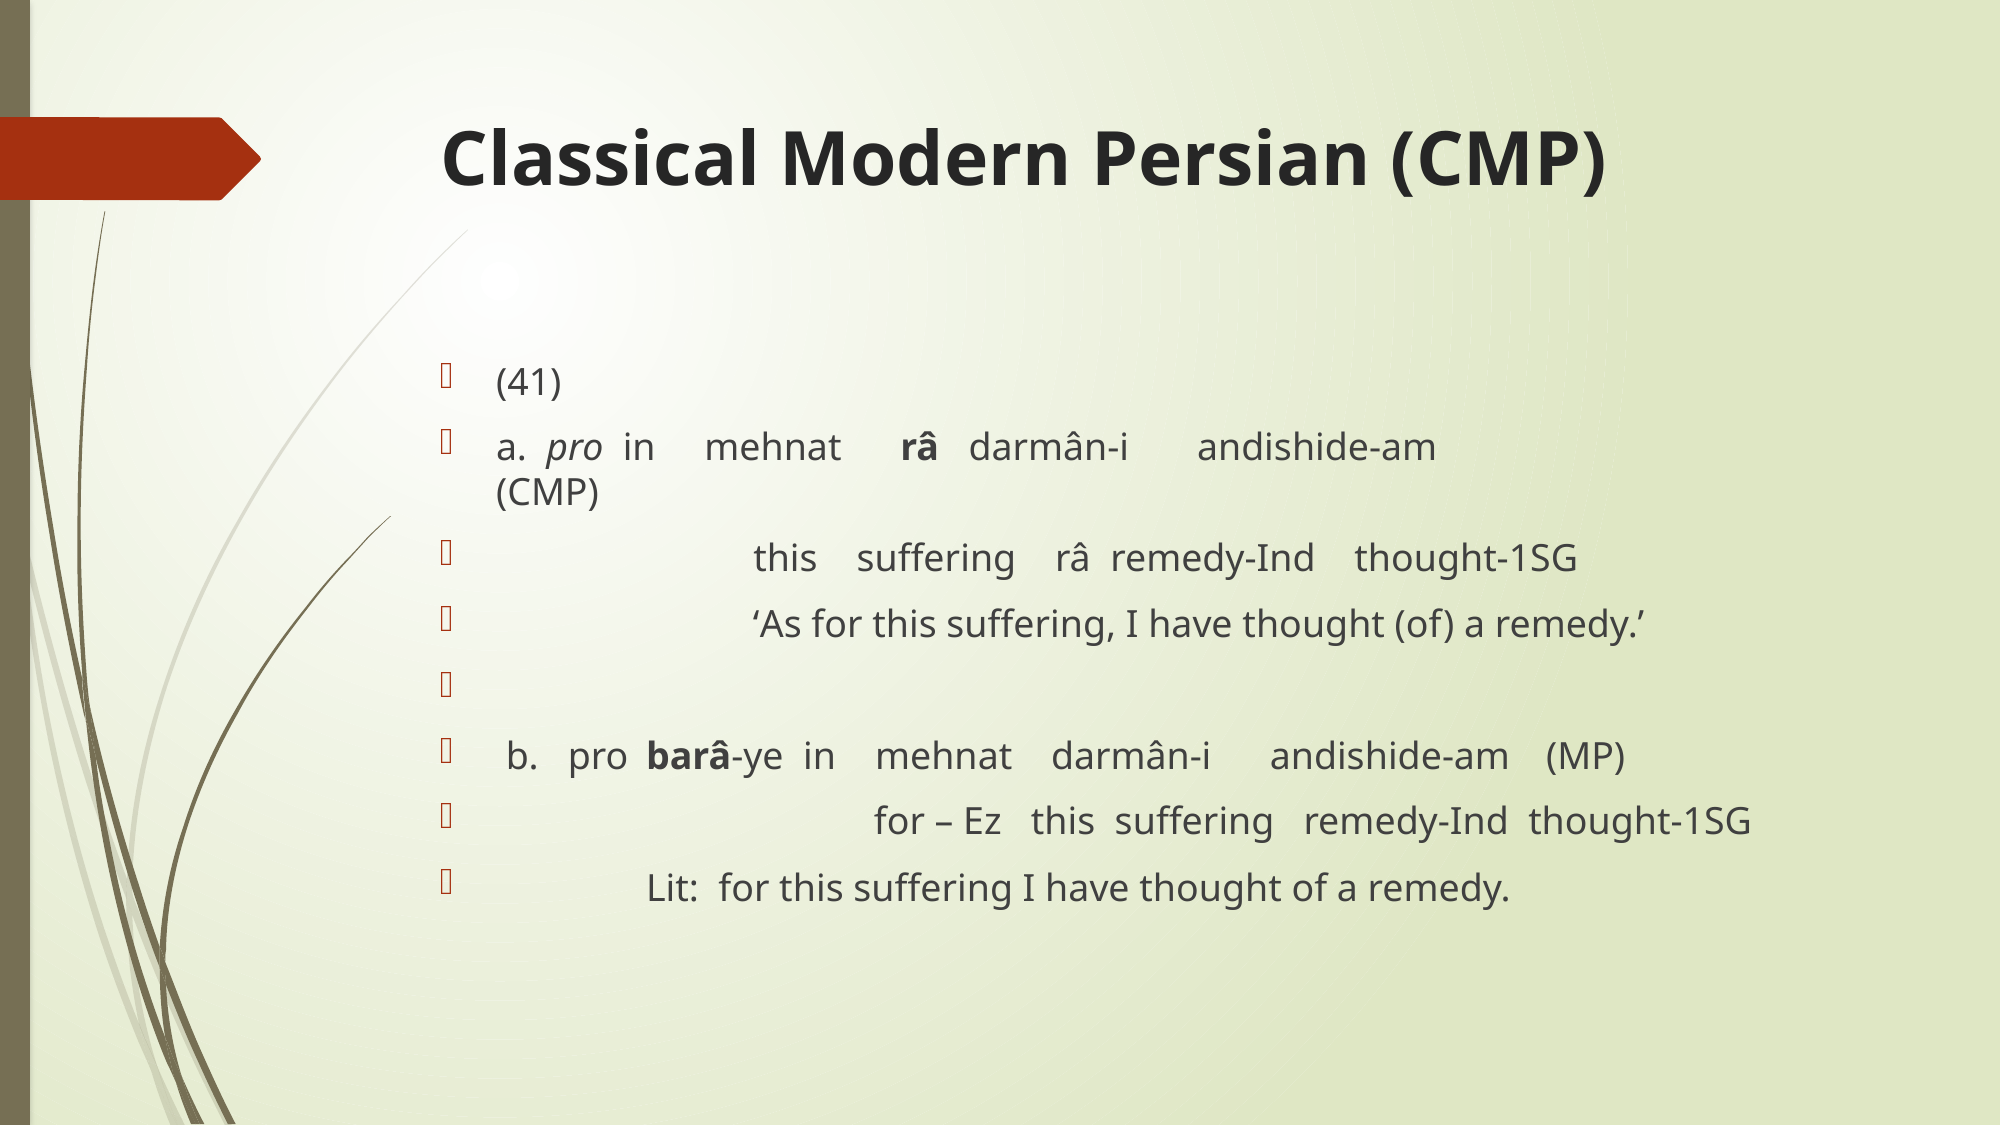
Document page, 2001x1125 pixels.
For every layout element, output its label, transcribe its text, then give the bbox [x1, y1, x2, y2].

title Classical Modern Persian (CMP) [425, 102, 1888, 313]
list (41) a. pro in mehnat râ darmân-i andishide-am (CMP) this suffering râ remedy-Ind thought-1SG ‘As for this suffering, I have thought (of) a remedy.’ b. pro barâ-ye in mehnat darmân-i andishide-am (MP) for – Ez this suffering remedy-Ind thought-1SG Lit: for this suffering I have thought of a remedy. [424, 350, 1888, 970]
